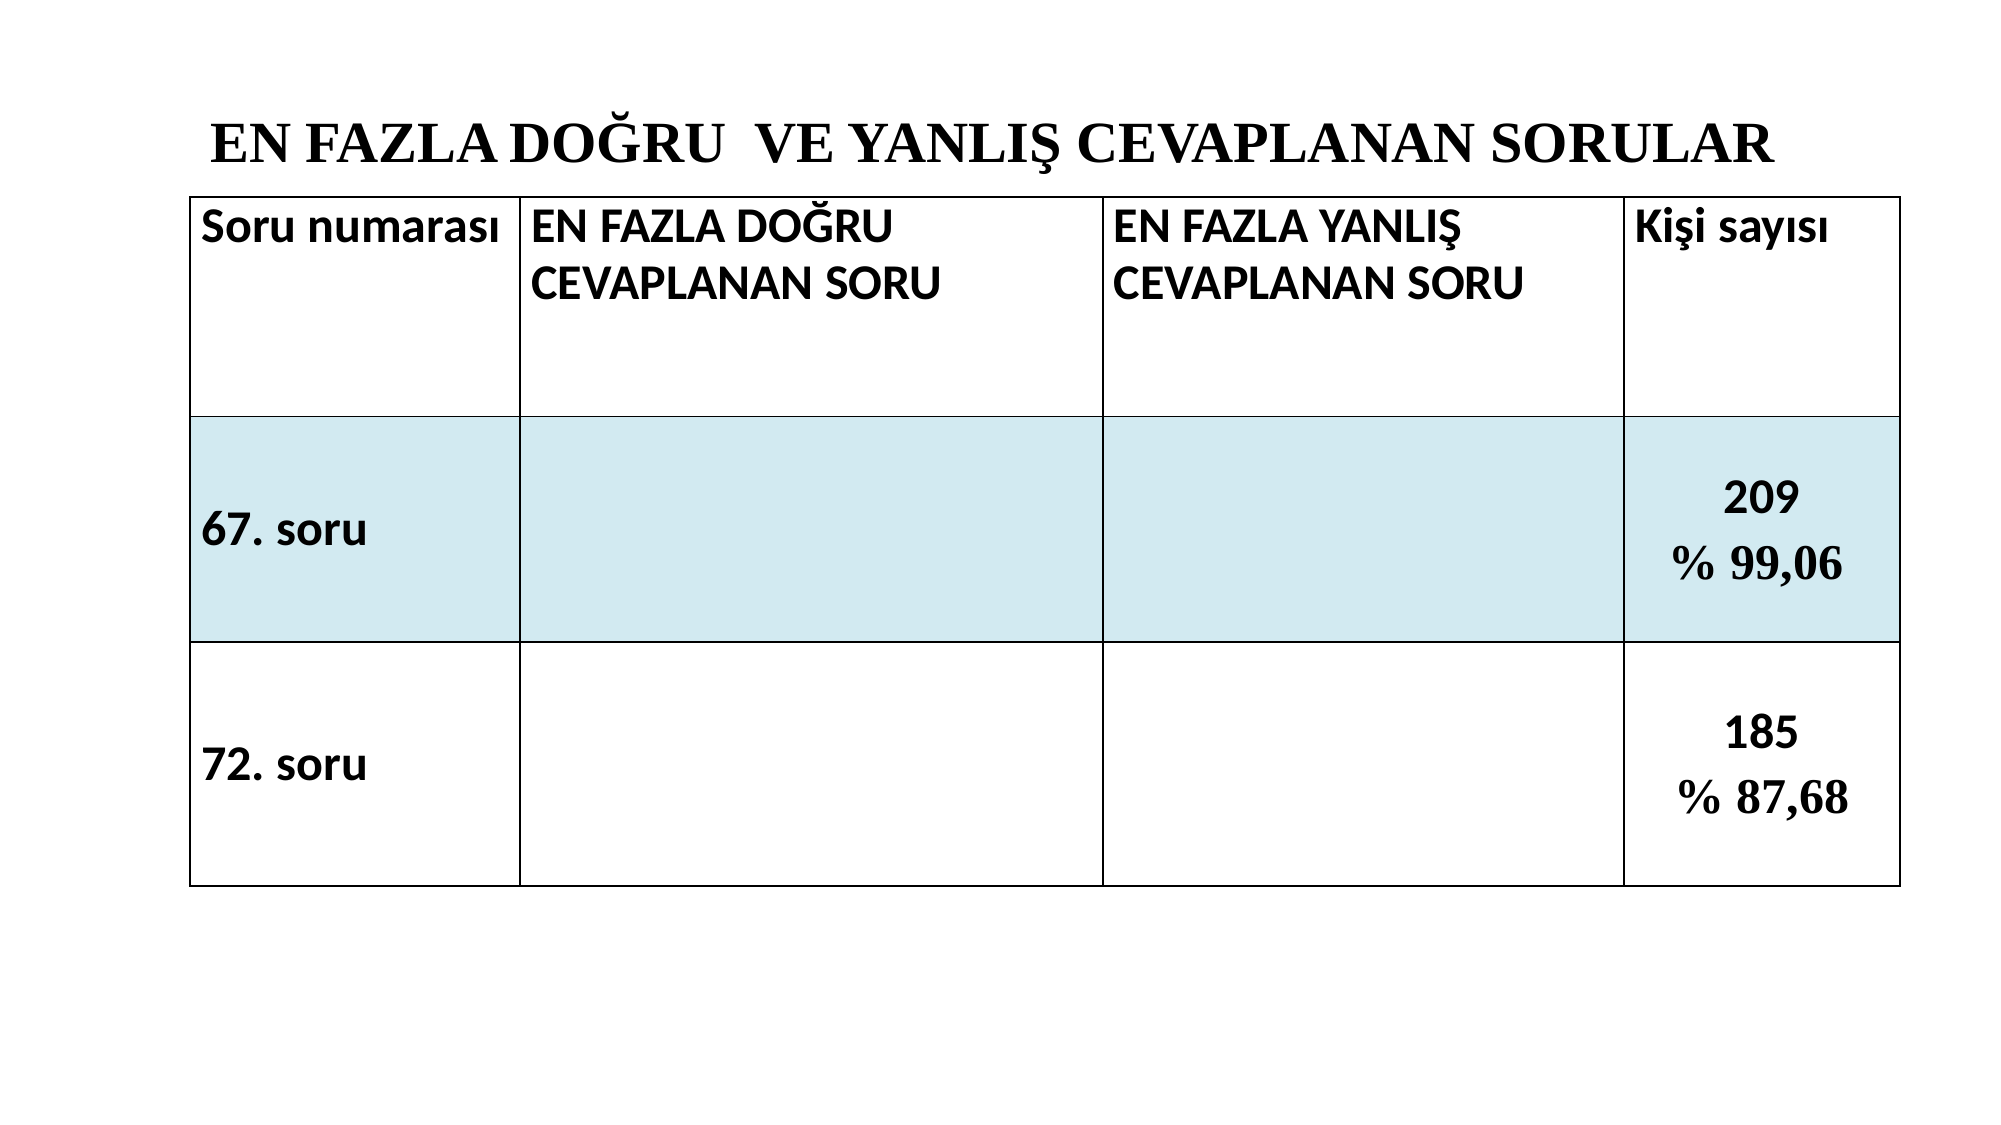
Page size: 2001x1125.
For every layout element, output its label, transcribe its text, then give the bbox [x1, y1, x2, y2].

title EN FAZLA DOĞRU VE YANLIŞ CEVAPLANAN SORULAR [99, 45, 1900, 233]
